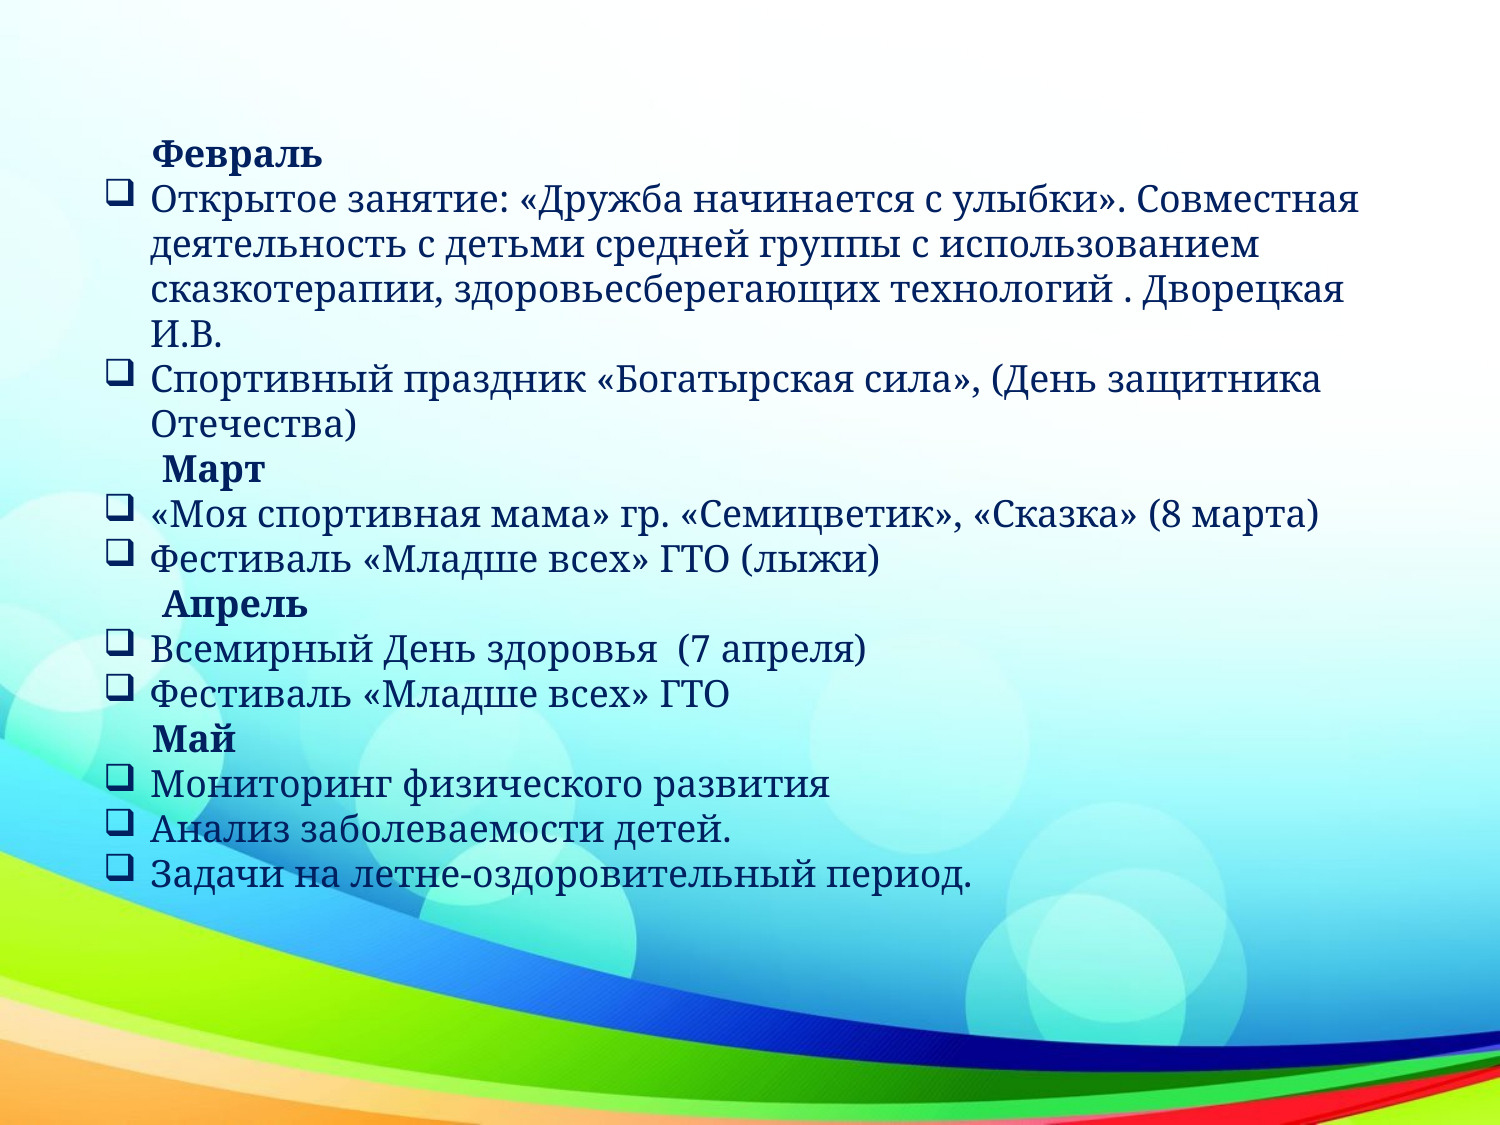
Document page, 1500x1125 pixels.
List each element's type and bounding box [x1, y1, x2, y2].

list [0, 0, 1500, 1125]
